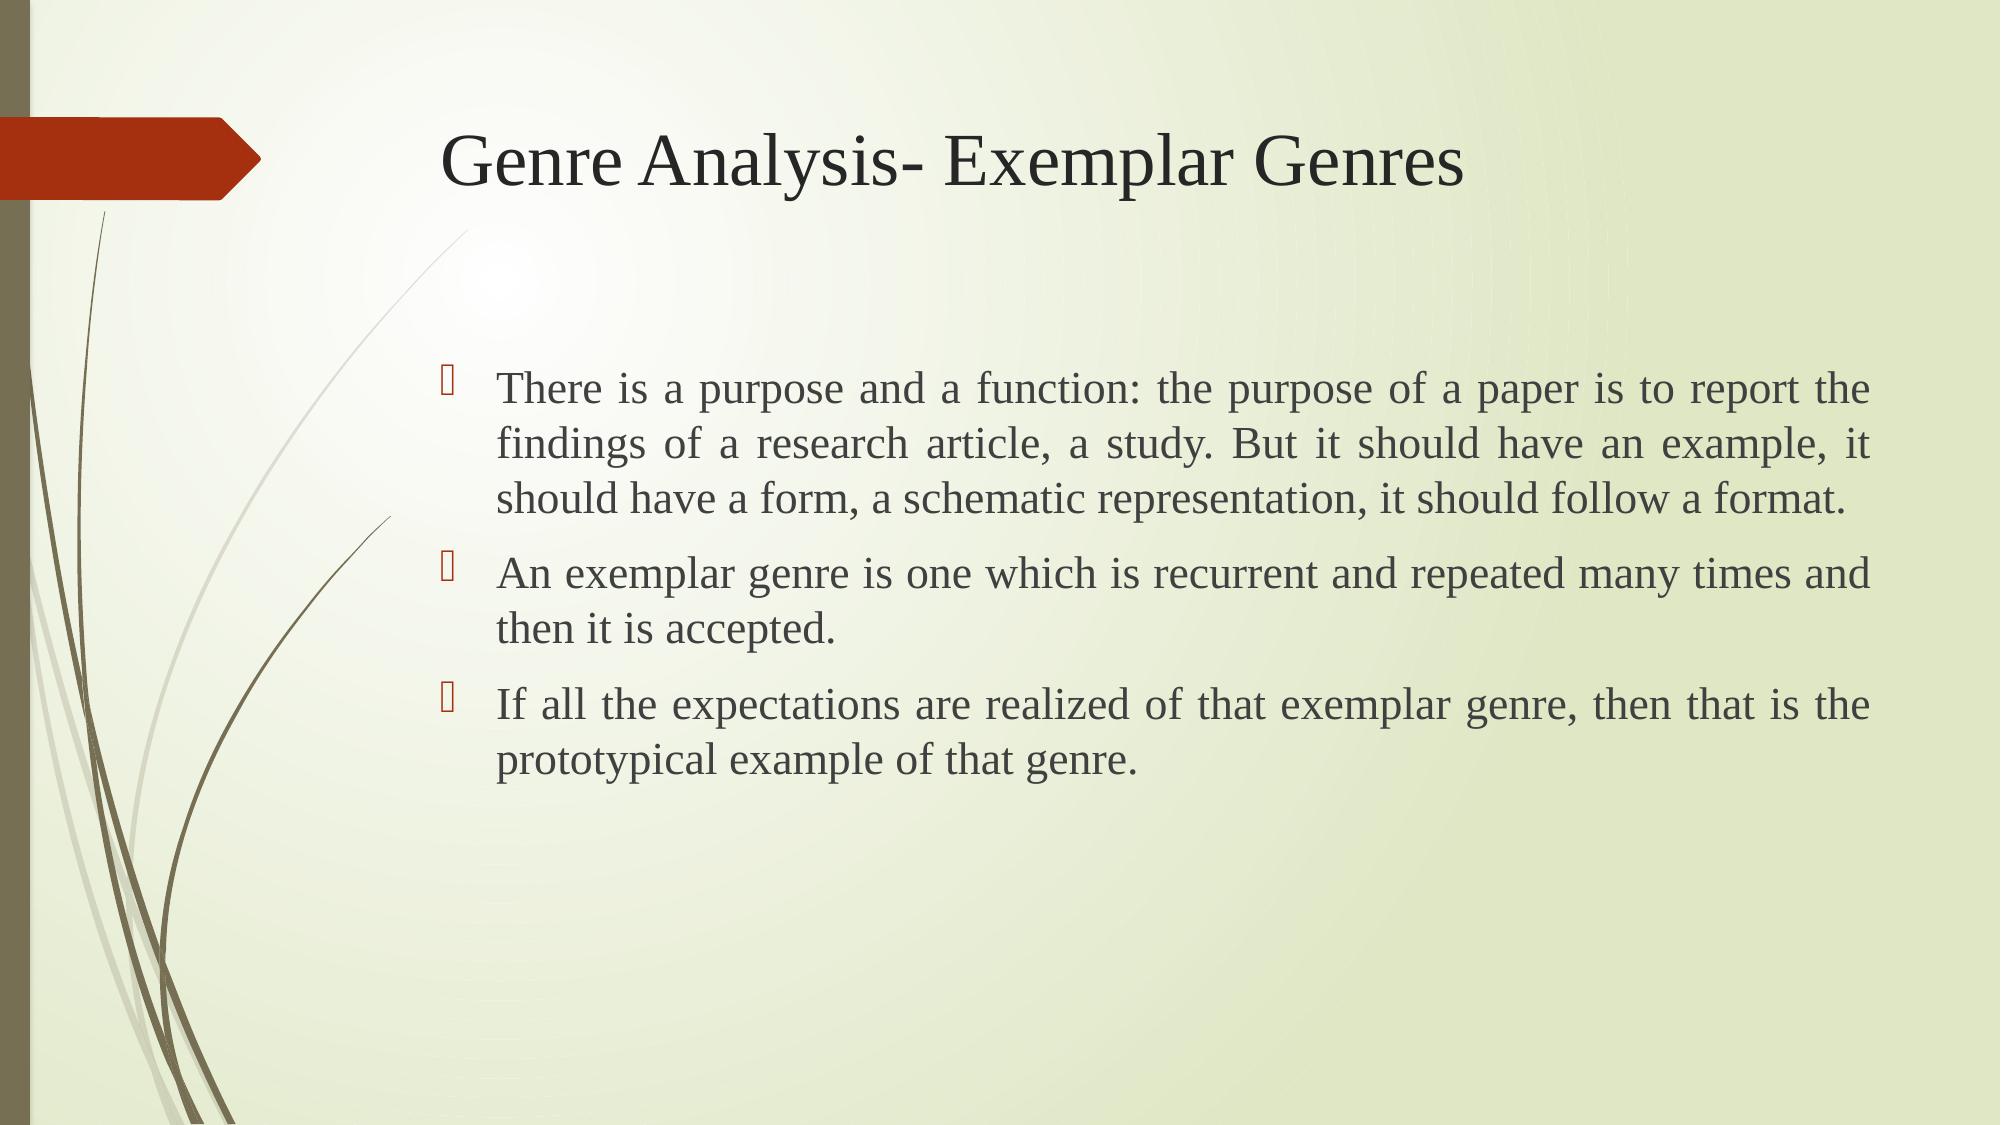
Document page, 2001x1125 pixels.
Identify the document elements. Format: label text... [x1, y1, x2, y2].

list There is a purpose and a function: the purpose of a paper is to report the findings of a research article, a study. But it should have an example, it should have a form, a schematic representation, it should follow a format. An exemplar genre is one which is recurrent and repeated many times and then it is accepted. If all the expectations are realized of that exemplar genre, then that is the prototypical example of that genre. [424, 350, 1888, 970]
title Genre Analysis- Exemplar Genres [425, 102, 1888, 313]
